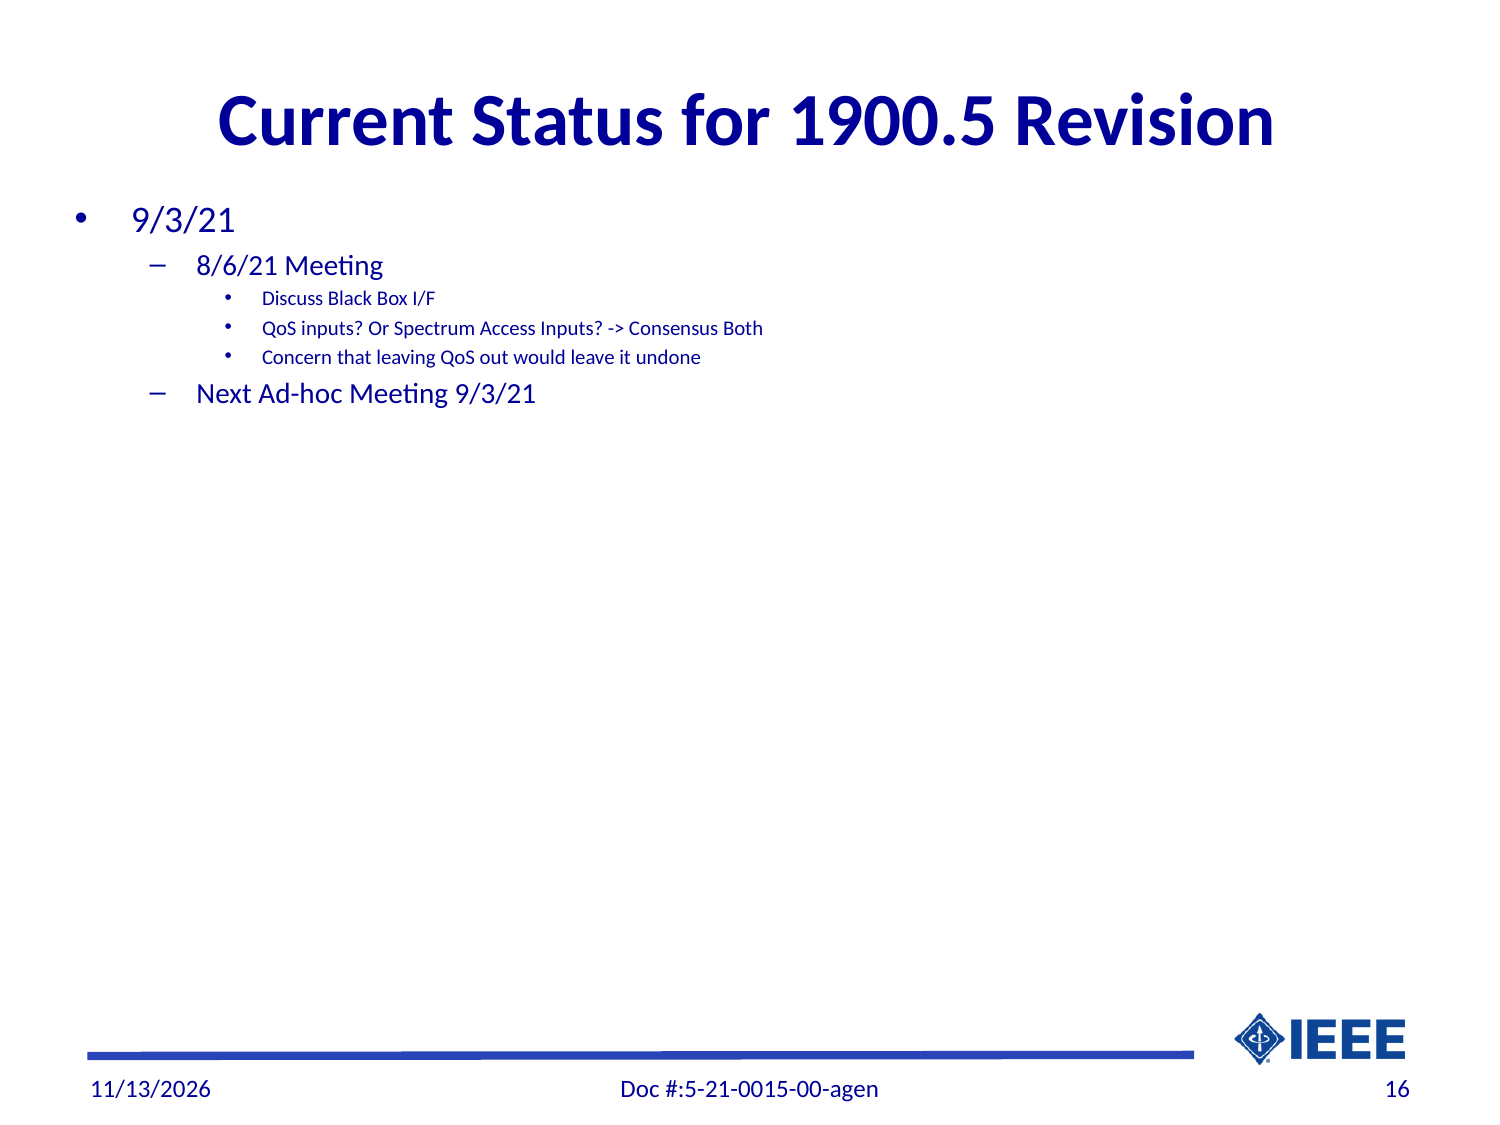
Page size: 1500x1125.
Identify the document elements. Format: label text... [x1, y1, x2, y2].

picture [1231, 1038, 1406, 1057]
slide_number 16 [1074, 1057, 1425, 1118]
footer Doc #:5-21-0015-00-agen [512, 1057, 988, 1118]
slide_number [75, 1057, 425, 1118]
list 9/3/21 8/6/21 Meeting Discuss Black Box I/F QoS inputs? Or Spectrum Access Inputs? -> Consensus Both Concern that leaving QoS out would leave it undone Next Ad-hoc Meeting 9/3/21 [59, 187, 1441, 1038]
title Current Status for 1900.5 Revision [73, 22, 1424, 187]
